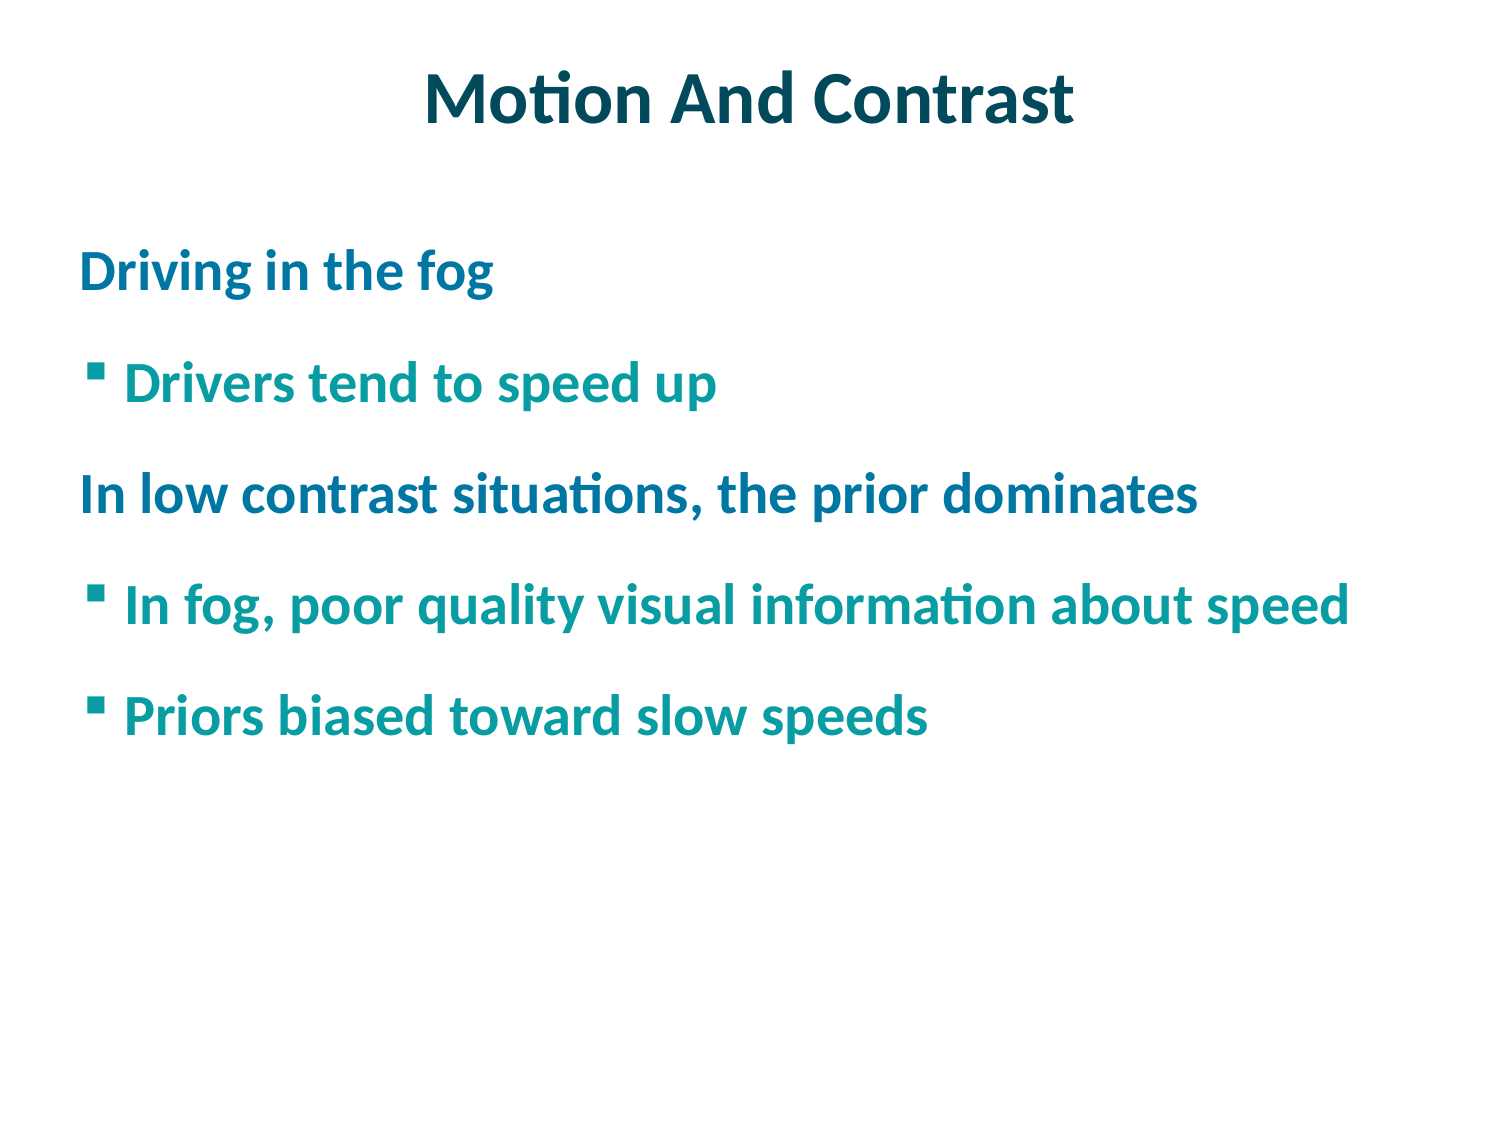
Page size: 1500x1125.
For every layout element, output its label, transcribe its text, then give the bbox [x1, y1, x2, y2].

title Motion And Contrast [75, 24, 1425, 163]
list Driving in the fog Drivers tend to speed up In low contrast situations, the prior dominates In fog, poor quality visual information about speed Priors biased toward slow speeds [50, 224, 1425, 1005]
